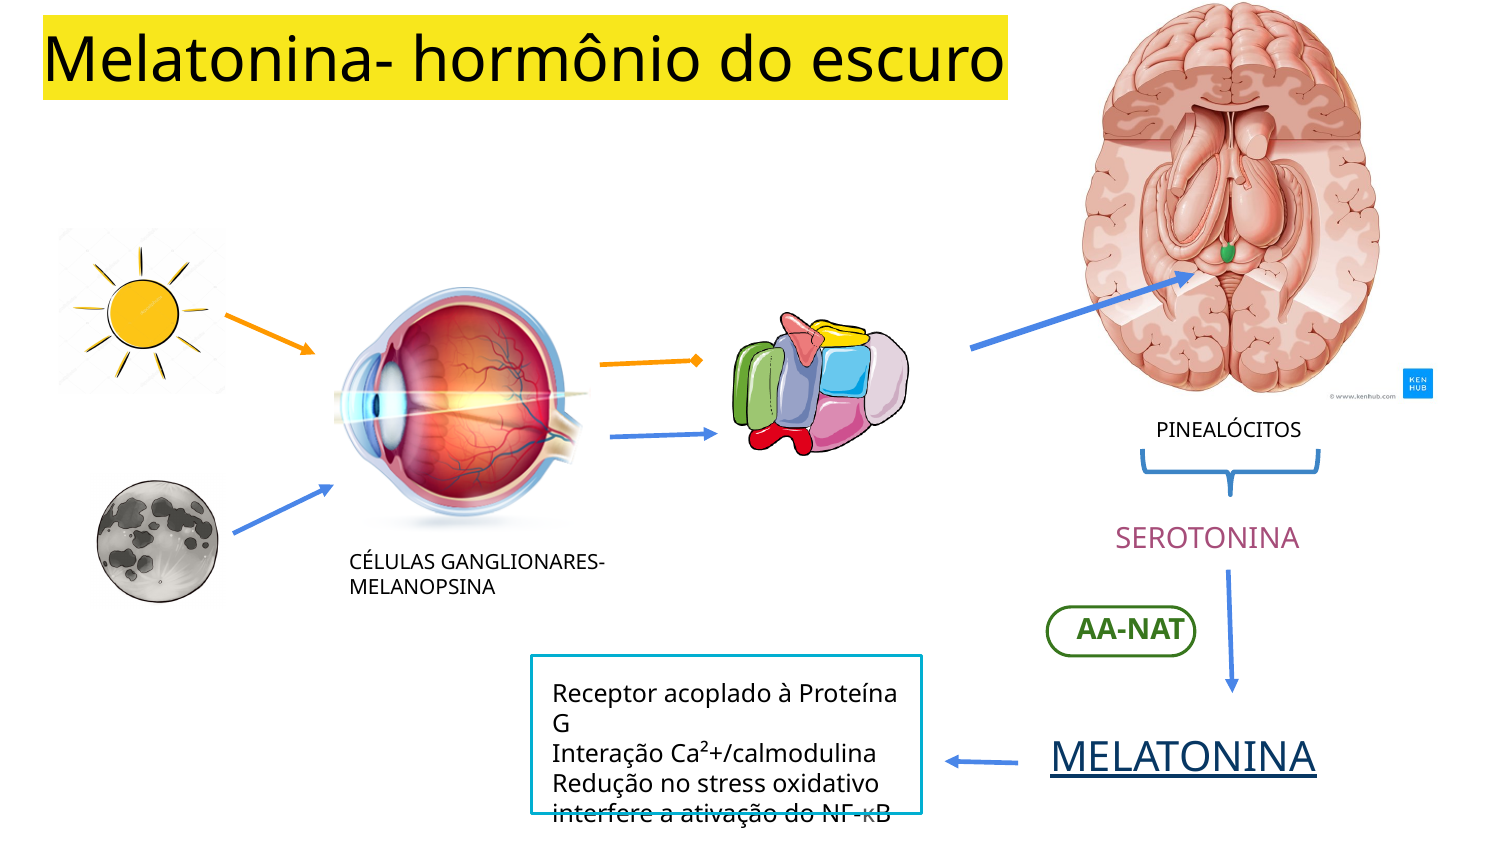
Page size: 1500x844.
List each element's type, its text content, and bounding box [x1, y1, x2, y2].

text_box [944, 760, 1019, 764]
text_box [599, 360, 697, 365]
text_box CÉLULAS GANGLIONARES- MELANOPSINA [334, 533, 709, 628]
picture [58, 228, 226, 395]
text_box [970, 273, 1196, 349]
picture [89, 473, 226, 610]
picture [730, 311, 927, 478]
picture [1022, 0, 1438, 404]
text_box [1227, 569, 1233, 694]
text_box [232, 484, 328, 534]
text_box MELATONINA [1035, 714, 1426, 772]
picture [333, 287, 591, 534]
text_box AA-NAT [1061, 595, 1222, 635]
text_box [609, 433, 719, 438]
title Melatonina- hormônio do escuro [27, 3, 1018, 98]
text_box PINEALÓCITOS [1140, 413, 1320, 460]
text_box [1142, 448, 1319, 495]
text_box Receptor acoplado à Proteína G Interação Ca²+/calmodulina Redução no stress oxidativo interfere a ativação do NF-κB [537, 627, 928, 793]
text_box [531, 655, 922, 814]
text_box SEROTONINA [1100, 504, 1381, 579]
text_box [1047, 606, 1195, 656]
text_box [224, 314, 316, 355]
